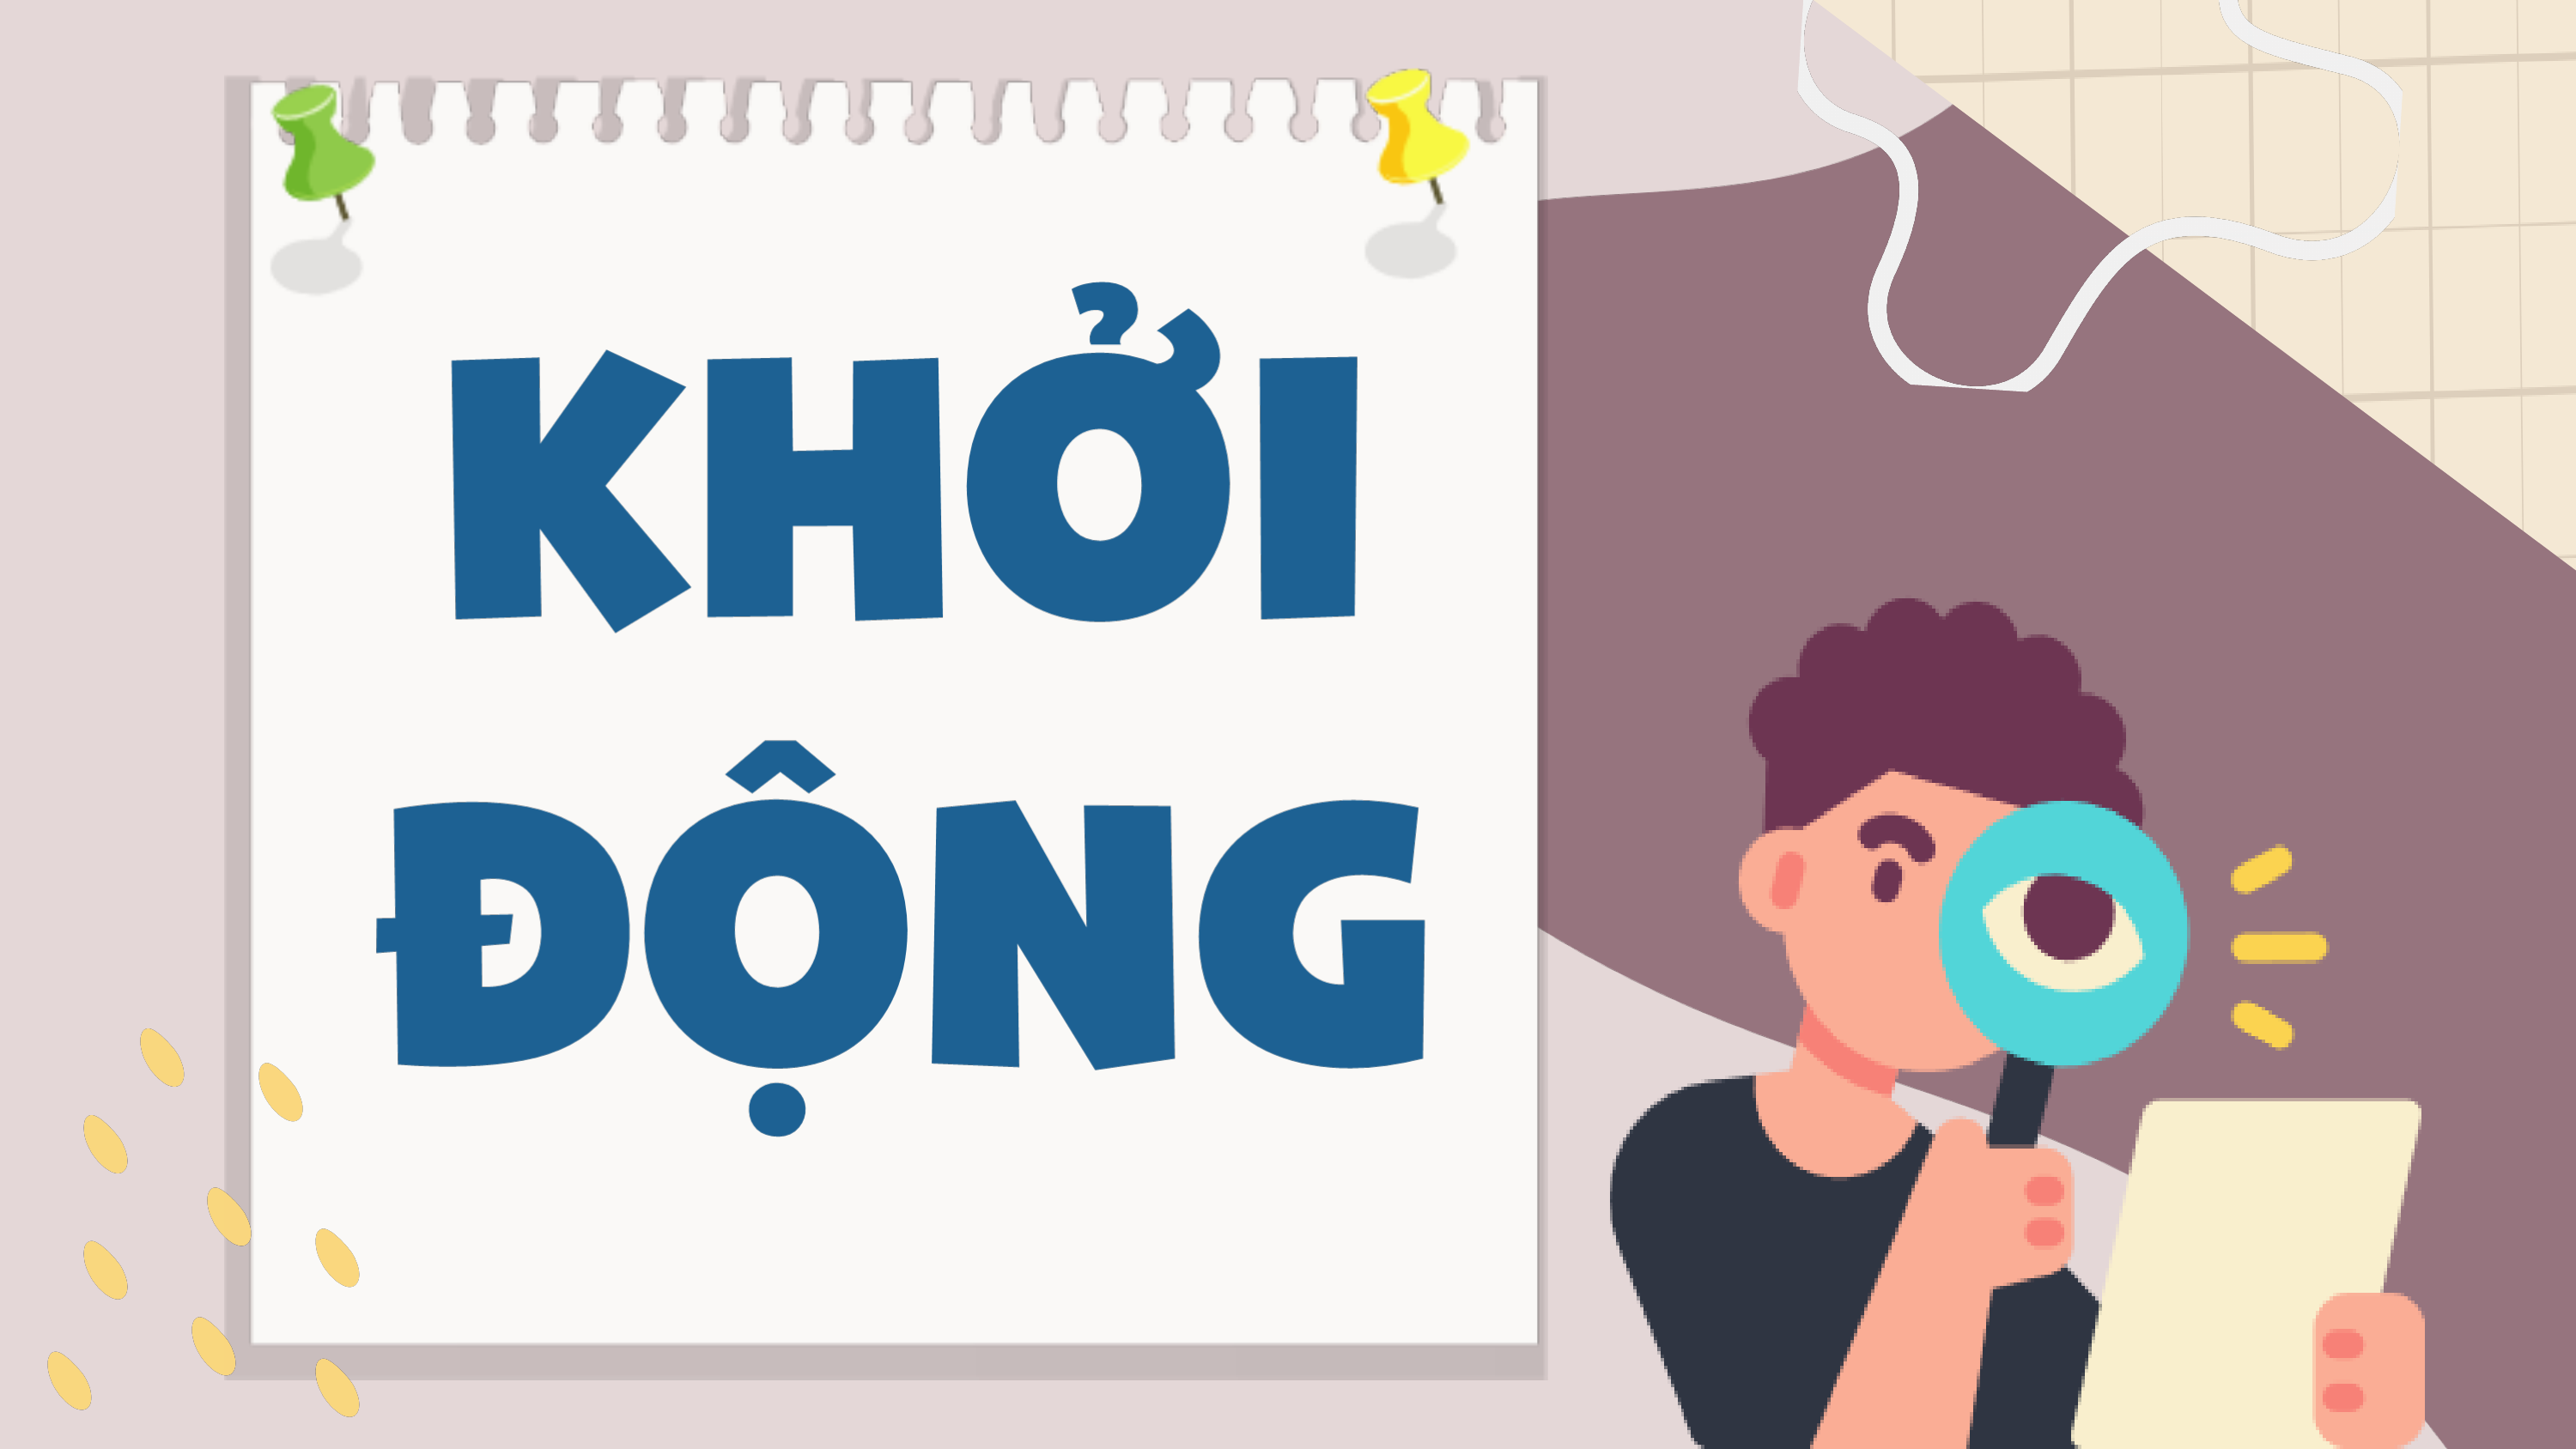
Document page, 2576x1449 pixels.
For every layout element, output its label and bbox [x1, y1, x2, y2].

text_box [0, 1028, 368, 1428]
text_box [1128, 0, 2576, 1449]
picture [149, 133, 1663, 1363]
text_box [1779, 0, 2409, 415]
text_box [368, 1369, 1548, 1380]
text_box [1610, 595, 2425, 1449]
text_box [223, 68, 1548, 132]
text_box [2366, 0, 2576, 571]
